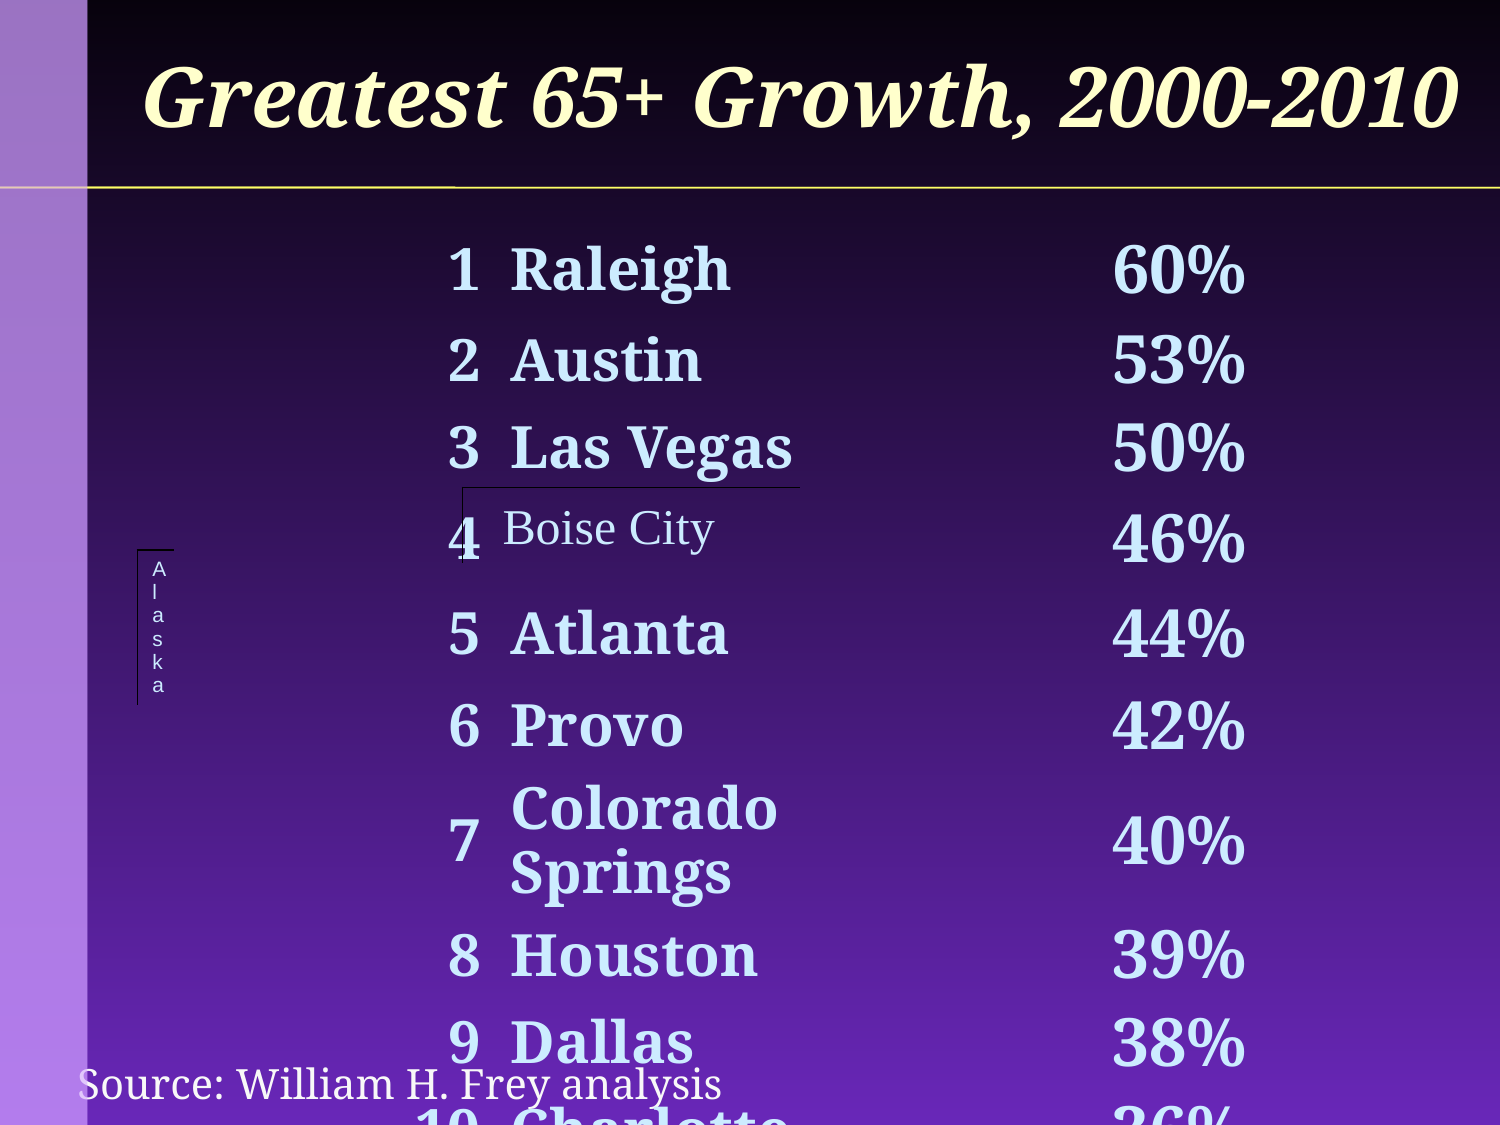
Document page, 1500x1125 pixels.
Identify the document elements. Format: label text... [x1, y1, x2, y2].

table_cell Houston [496, 913, 1003, 1001]
table_cell 40% [1003, 771, 1262, 913]
table_cell 50% [1003, 406, 1262, 493]
table_cell Atlanta [496, 588, 1003, 684]
table_cell 10 [287, 1089, 496, 1125]
table_cell 9 [287, 1001, 496, 1089]
table_cell 2 [287, 318, 496, 406]
table_cell Charlotte [496, 1089, 1003, 1125]
table_header Raleigh [496, 225, 1003, 318]
table_cell 8 [287, 913, 496, 1001]
table_cell 5 [287, 588, 496, 684]
table_header Boise City [463, 488, 800, 563]
slide_number Source: William H. Frey analysis [88, 1049, 287, 1113]
table_header Alaska [138, 551, 174, 705]
table_cell Austin [496, 318, 1003, 406]
table_cell Dallas [496, 1001, 1003, 1089]
text_box [99, 1074, 287, 1125]
table_cell 38% [1003, 1001, 1262, 1089]
table_cell 44% [1003, 588, 1262, 684]
table_header 1 [287, 225, 496, 318]
table_cell 4 [287, 493, 496, 588]
table_cell Las Vegas [496, 406, 1003, 493]
table_cell 7 [287, 771, 496, 913]
table_cell 6 [287, 684, 496, 771]
table_cell [496, 493, 1003, 588]
text_box [0, 0, 88, 1125]
table_header 60% [1003, 225, 1262, 318]
table_cell 46% [1003, 493, 1262, 588]
table_cell Provo [496, 684, 1003, 771]
table_cell 39% [1003, 913, 1262, 1001]
table_cell Colorado Springs [496, 771, 1003, 913]
text_box Greatest 65+ Growth, 2000-2010 [99, 37, 1500, 150]
table_cell 3 [287, 406, 496, 493]
table_cell 53% [1003, 318, 1262, 406]
table_cell 42% [1003, 684, 1262, 771]
table_cell 36% [1003, 1089, 1262, 1125]
